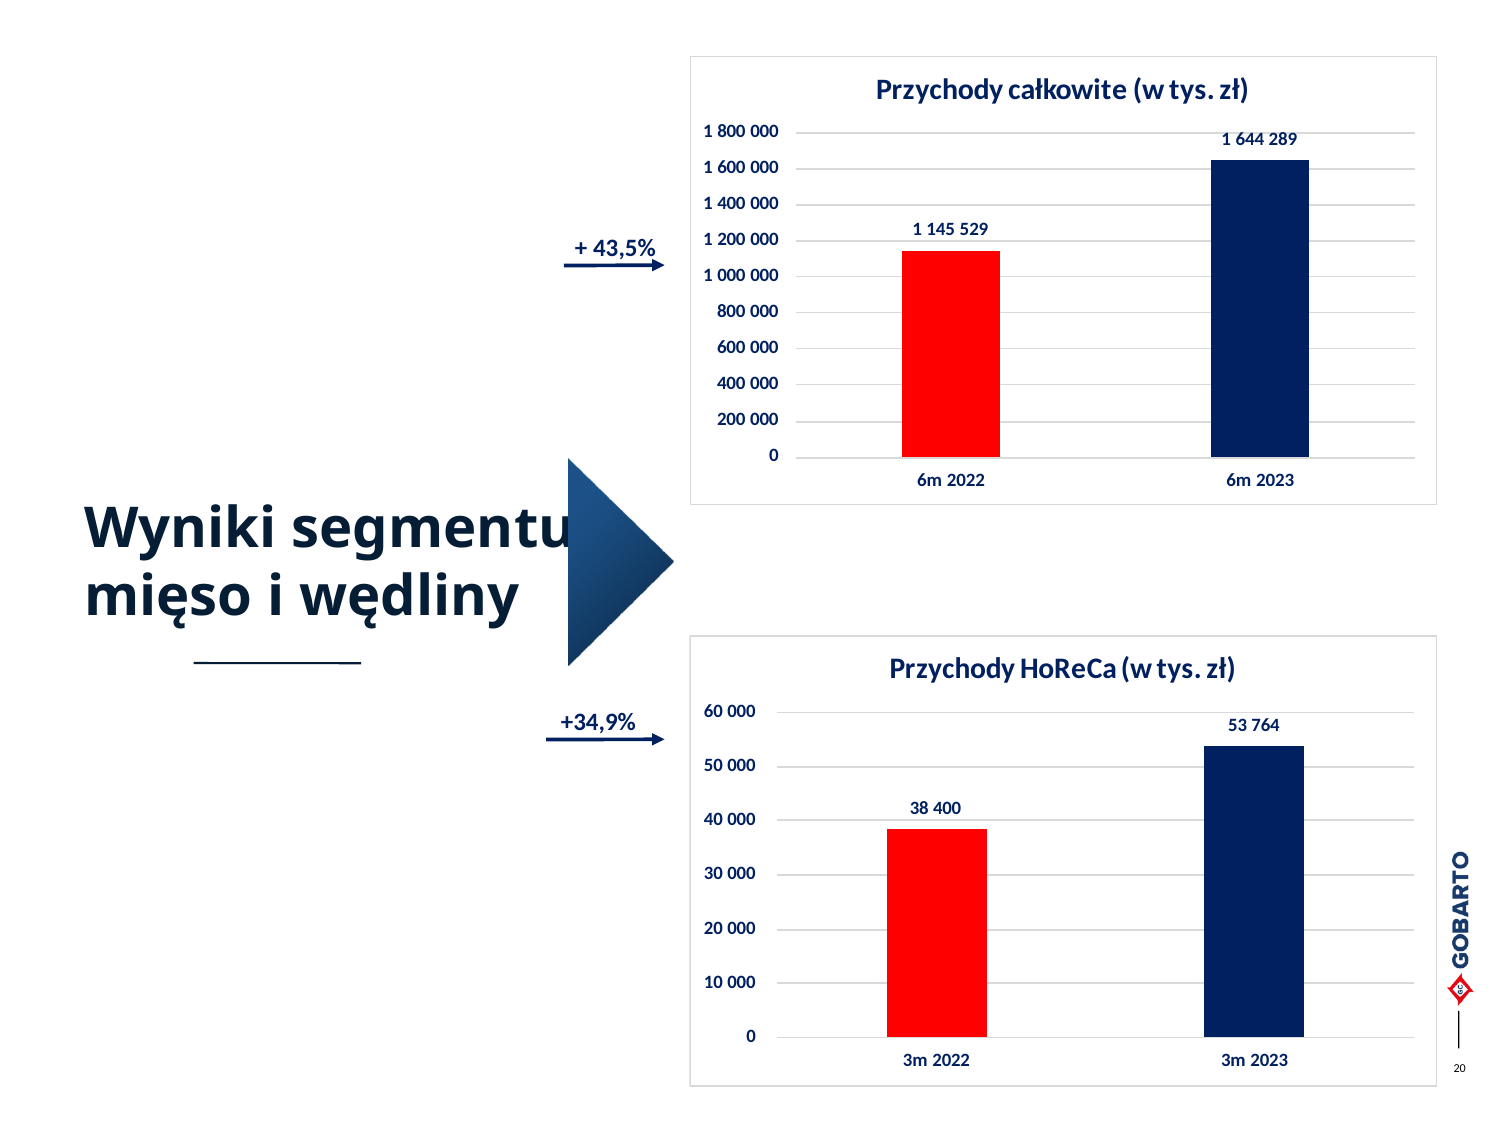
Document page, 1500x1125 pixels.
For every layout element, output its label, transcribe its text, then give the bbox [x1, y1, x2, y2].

text_box Wyniki segmentu mięso i wędliny [76, 484, 523, 635]
picture [688, 634, 1437, 1087]
picture [1445, 843, 1475, 1014]
picture [688, 54, 1437, 505]
picture [568, 458, 674, 666]
text_box +34,9% [546, 697, 665, 739]
text_box 20 [1444, 1048, 1475, 1073]
text_box + 43,5% [560, 224, 674, 265]
